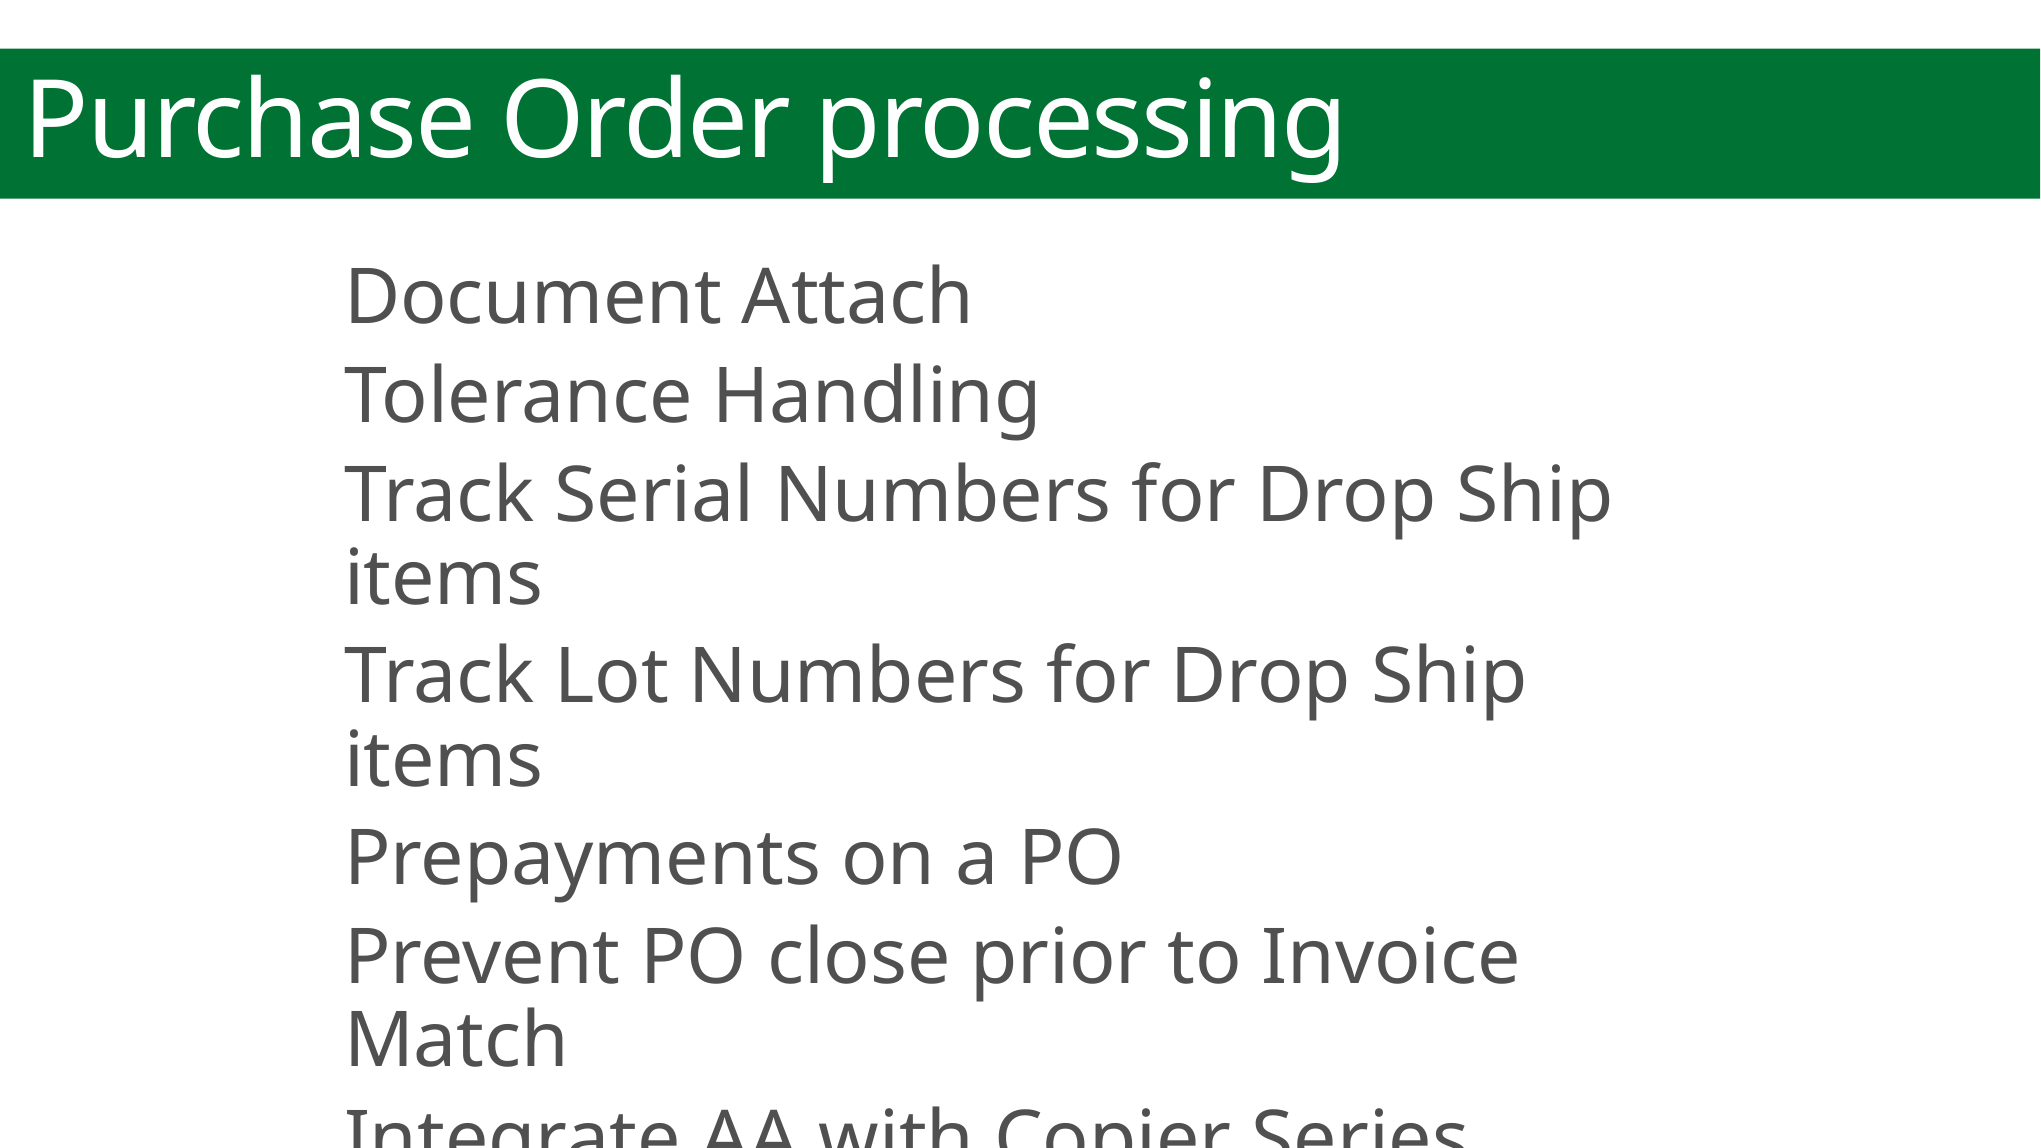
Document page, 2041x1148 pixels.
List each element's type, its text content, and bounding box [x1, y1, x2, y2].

list Document Attach Tolerance Handling Track Serial Numbers for Drop Ship items Track Lot Numbers for Drop Ship items Prepayments on a PO Prevent PO close prior to Invoice Match Integrate AA with Copier Series Restrict Sales Documents to Purchase [320, 242, 1720, 1087]
title Purchase Order processing [0, 48, 2041, 199]
